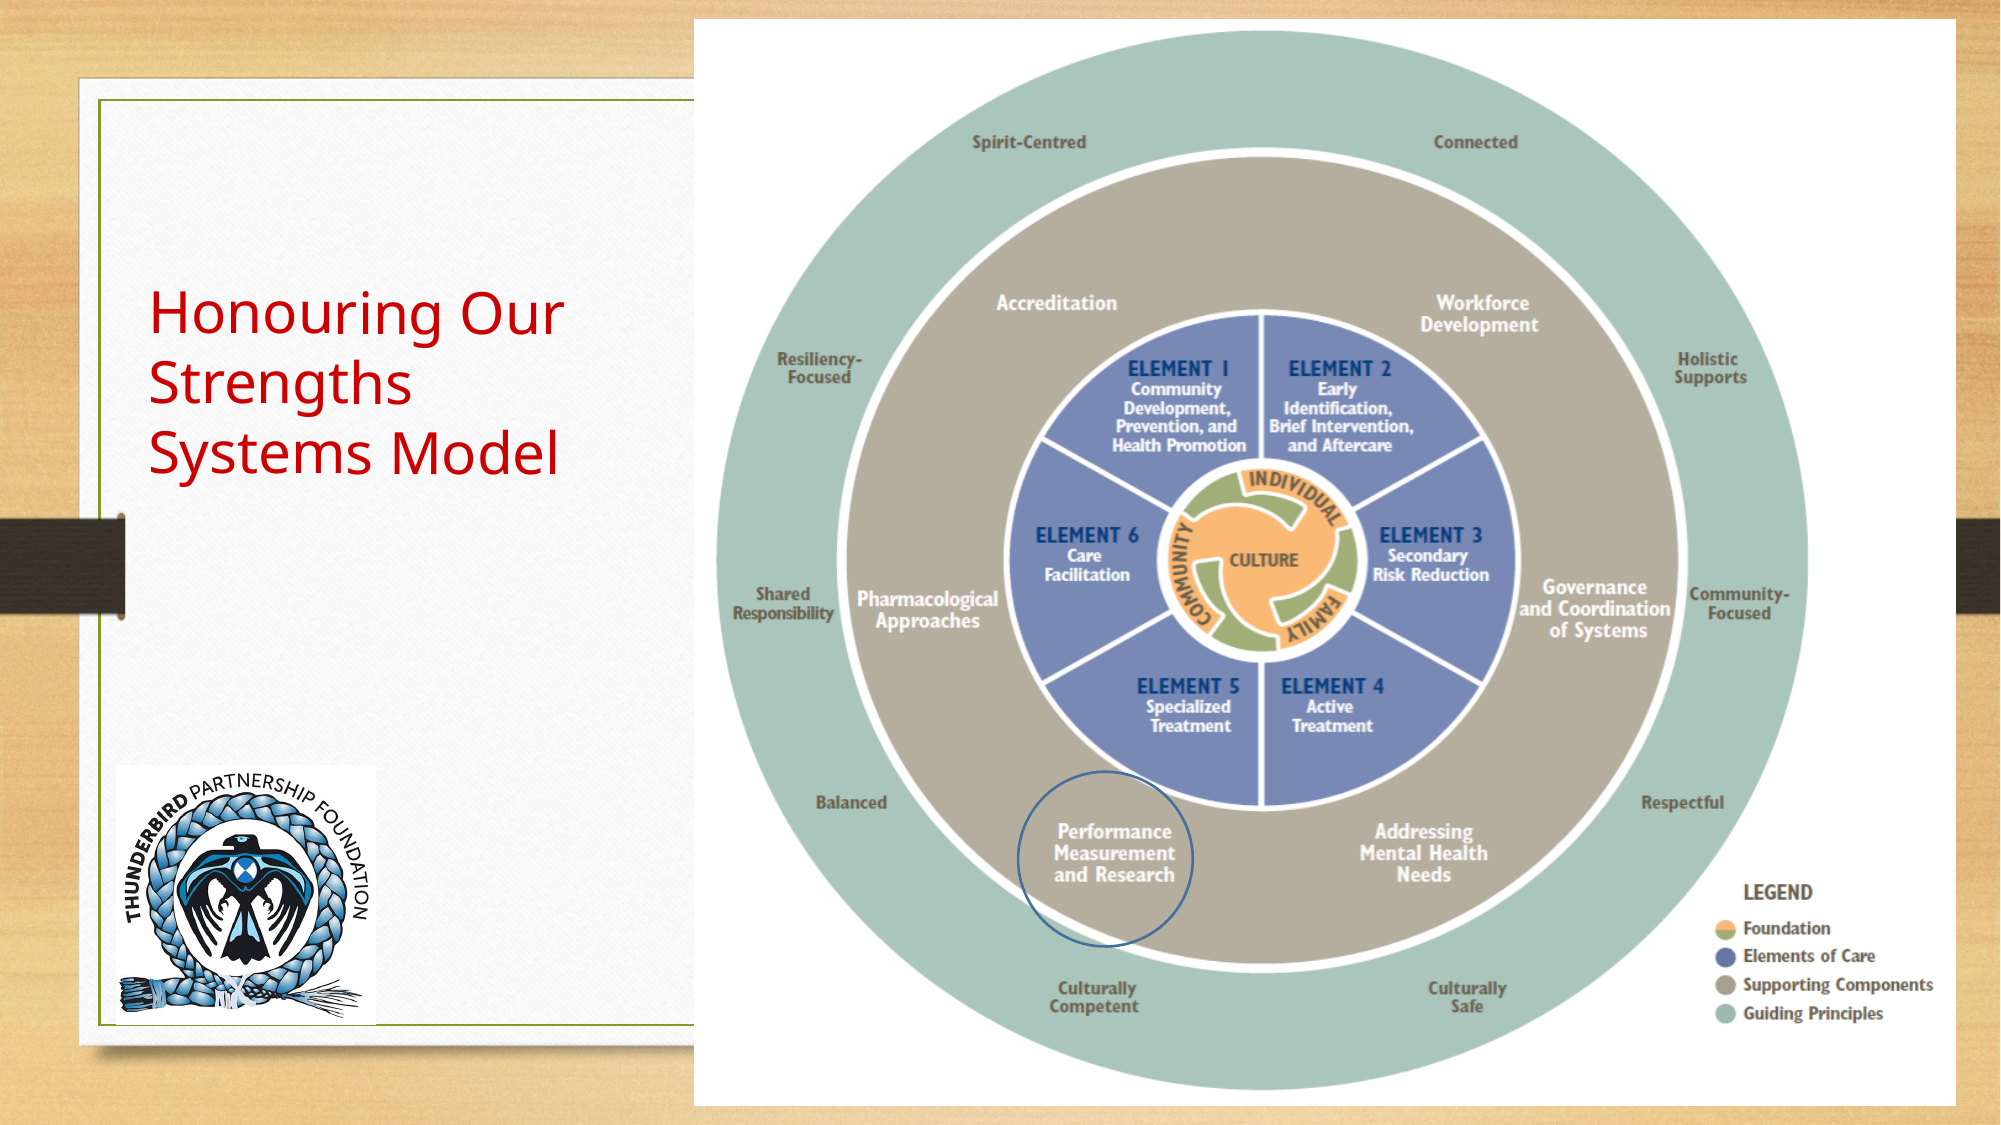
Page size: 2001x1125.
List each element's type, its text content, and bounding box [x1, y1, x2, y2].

text_box Honouring Our Strengths Systems Model [148, 275, 617, 487]
picture [0, 0, 2001, 1125]
